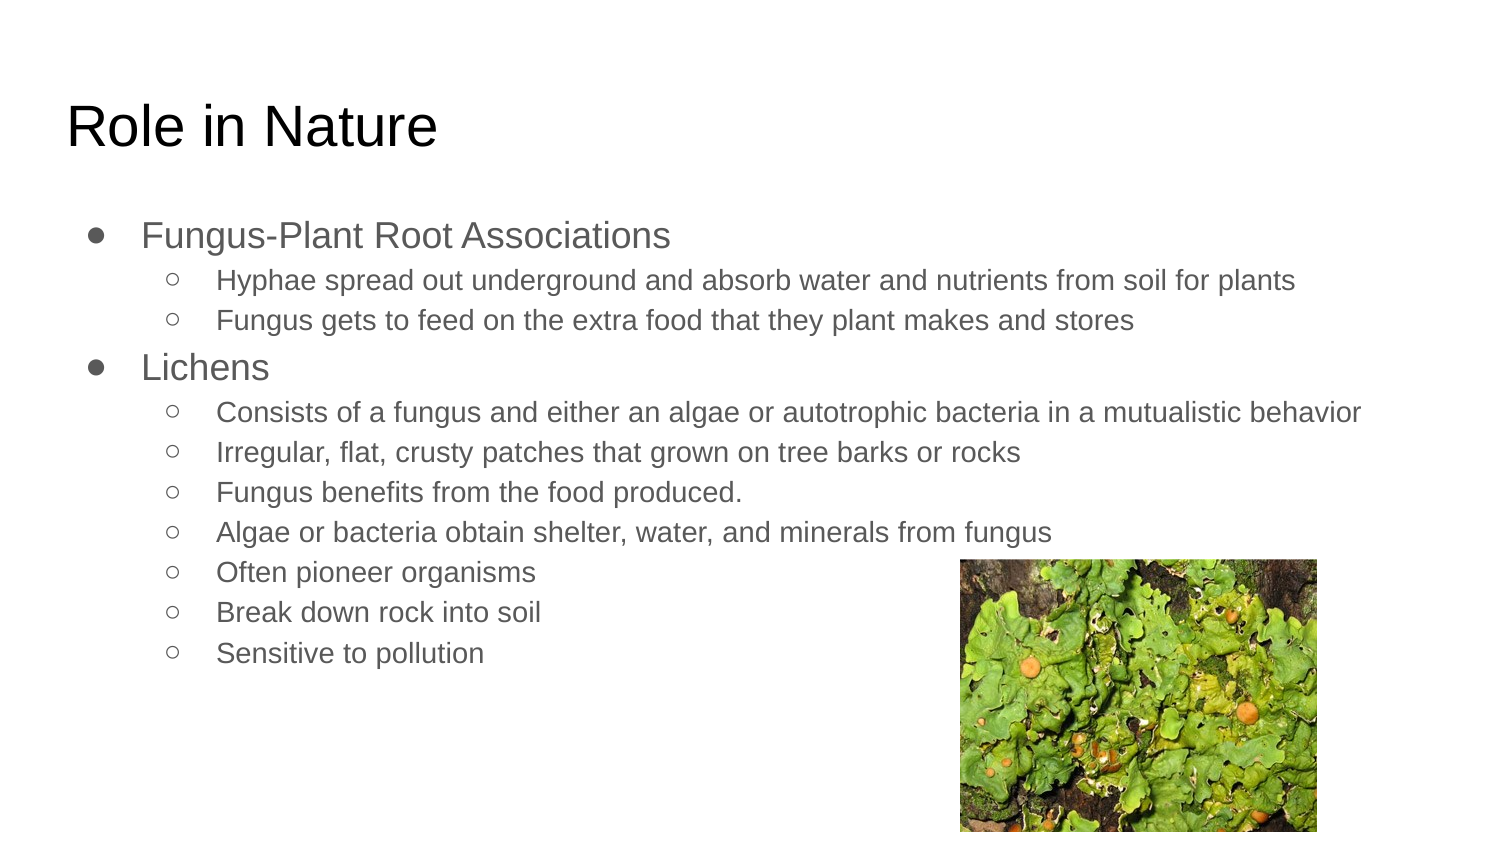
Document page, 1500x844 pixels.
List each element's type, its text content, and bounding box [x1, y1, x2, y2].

title Role in Nature [51, 72, 1449, 167]
list Fungus-Plant Root Associations Hyphae spread out underground and absorb water and nutrients from soil for plants Fungus gets to feed on the extra food that they plant makes and stores Lichens Consists of a fungus and either an algae or autotrophic bacteria in a mutualistic behavior Irregular, flat, crusty patches that grown on tree barks or rocks Fungus benefits from the food produced. Algae or bacteria obtain shelter, water, and minerals from fungus Often pioneer organisms Break down rock into soil Sensitive to pollution [51, 189, 1449, 750]
picture [960, 558, 1318, 833]
